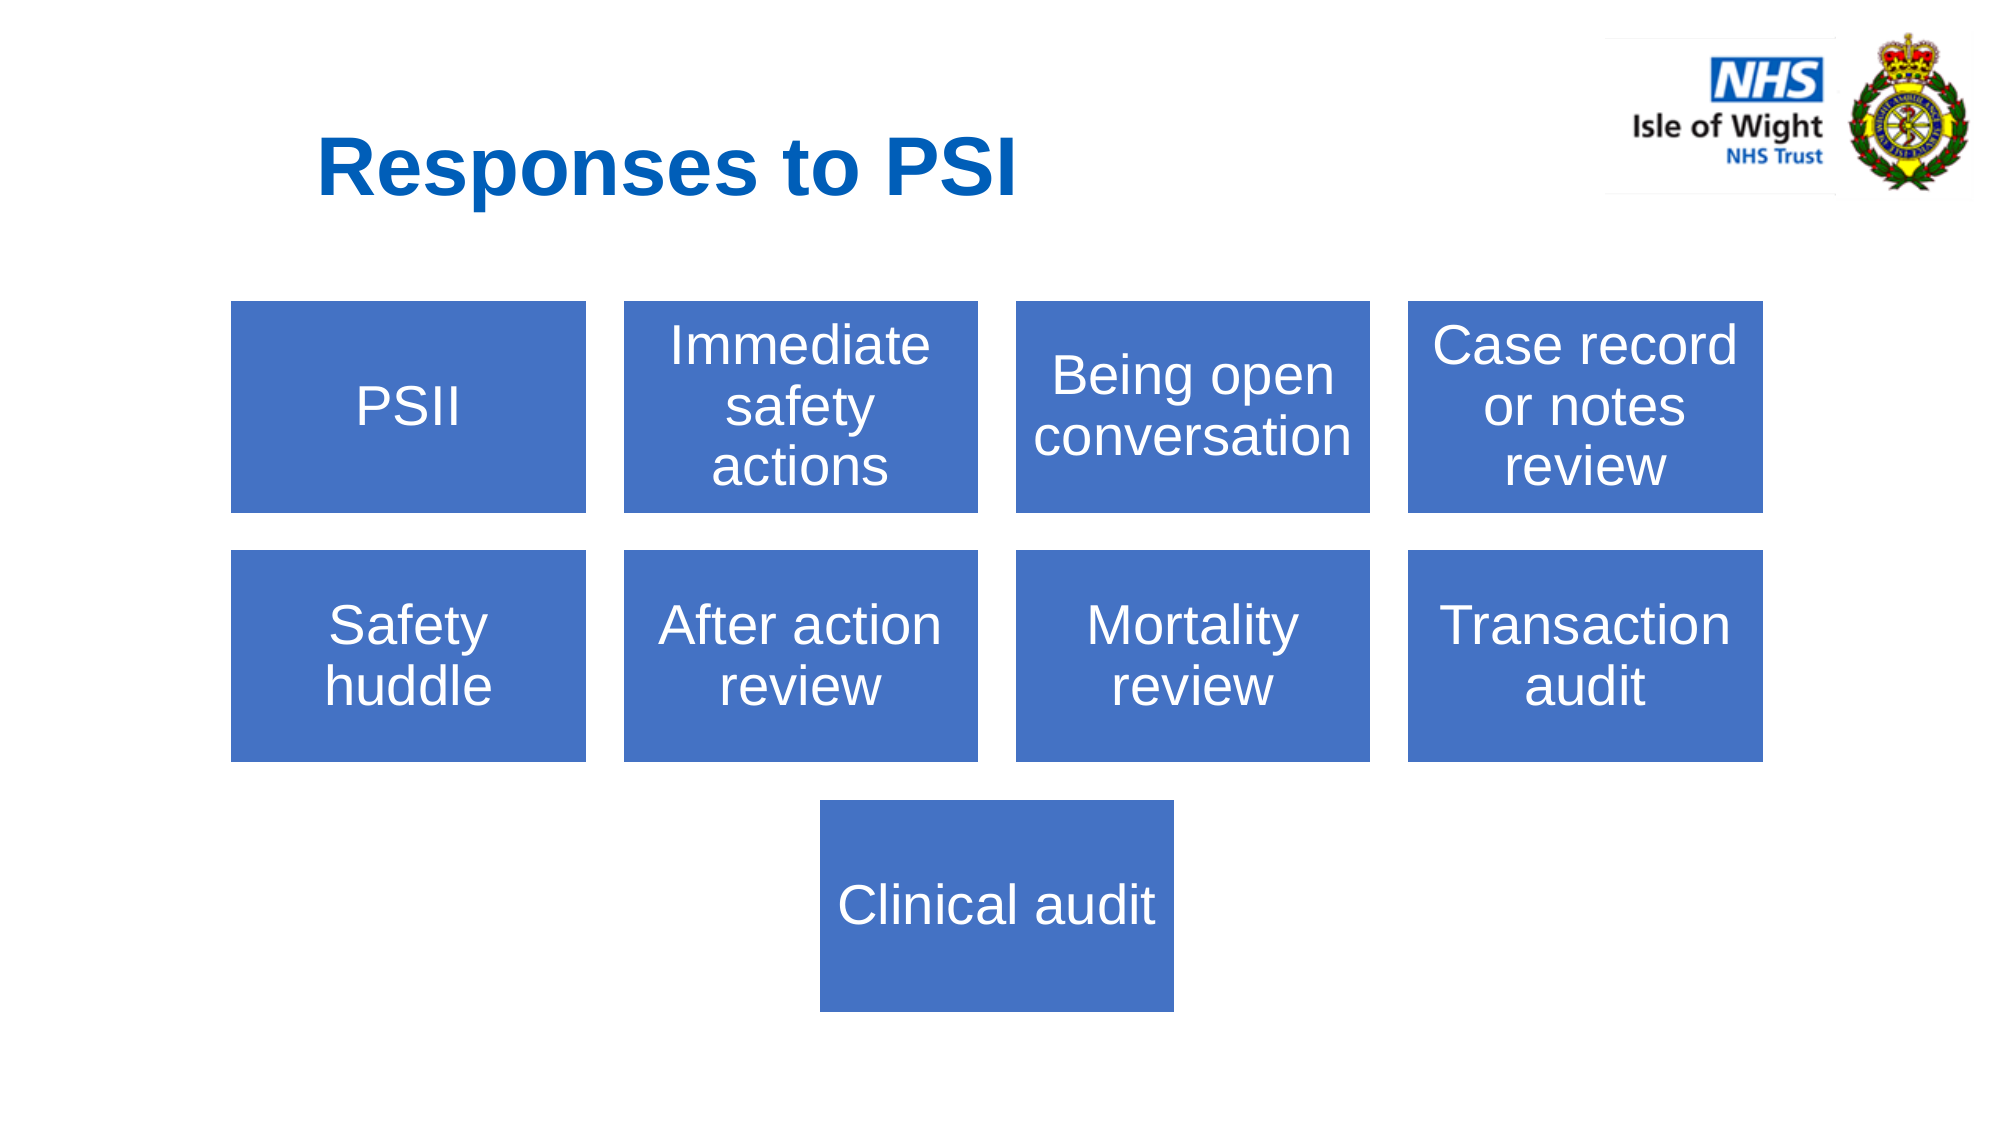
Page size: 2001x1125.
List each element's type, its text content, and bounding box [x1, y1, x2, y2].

title Responses to PSI [316, 59, 1590, 278]
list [67, 299, 1927, 1014]
picture [1605, 31, 1975, 202]
